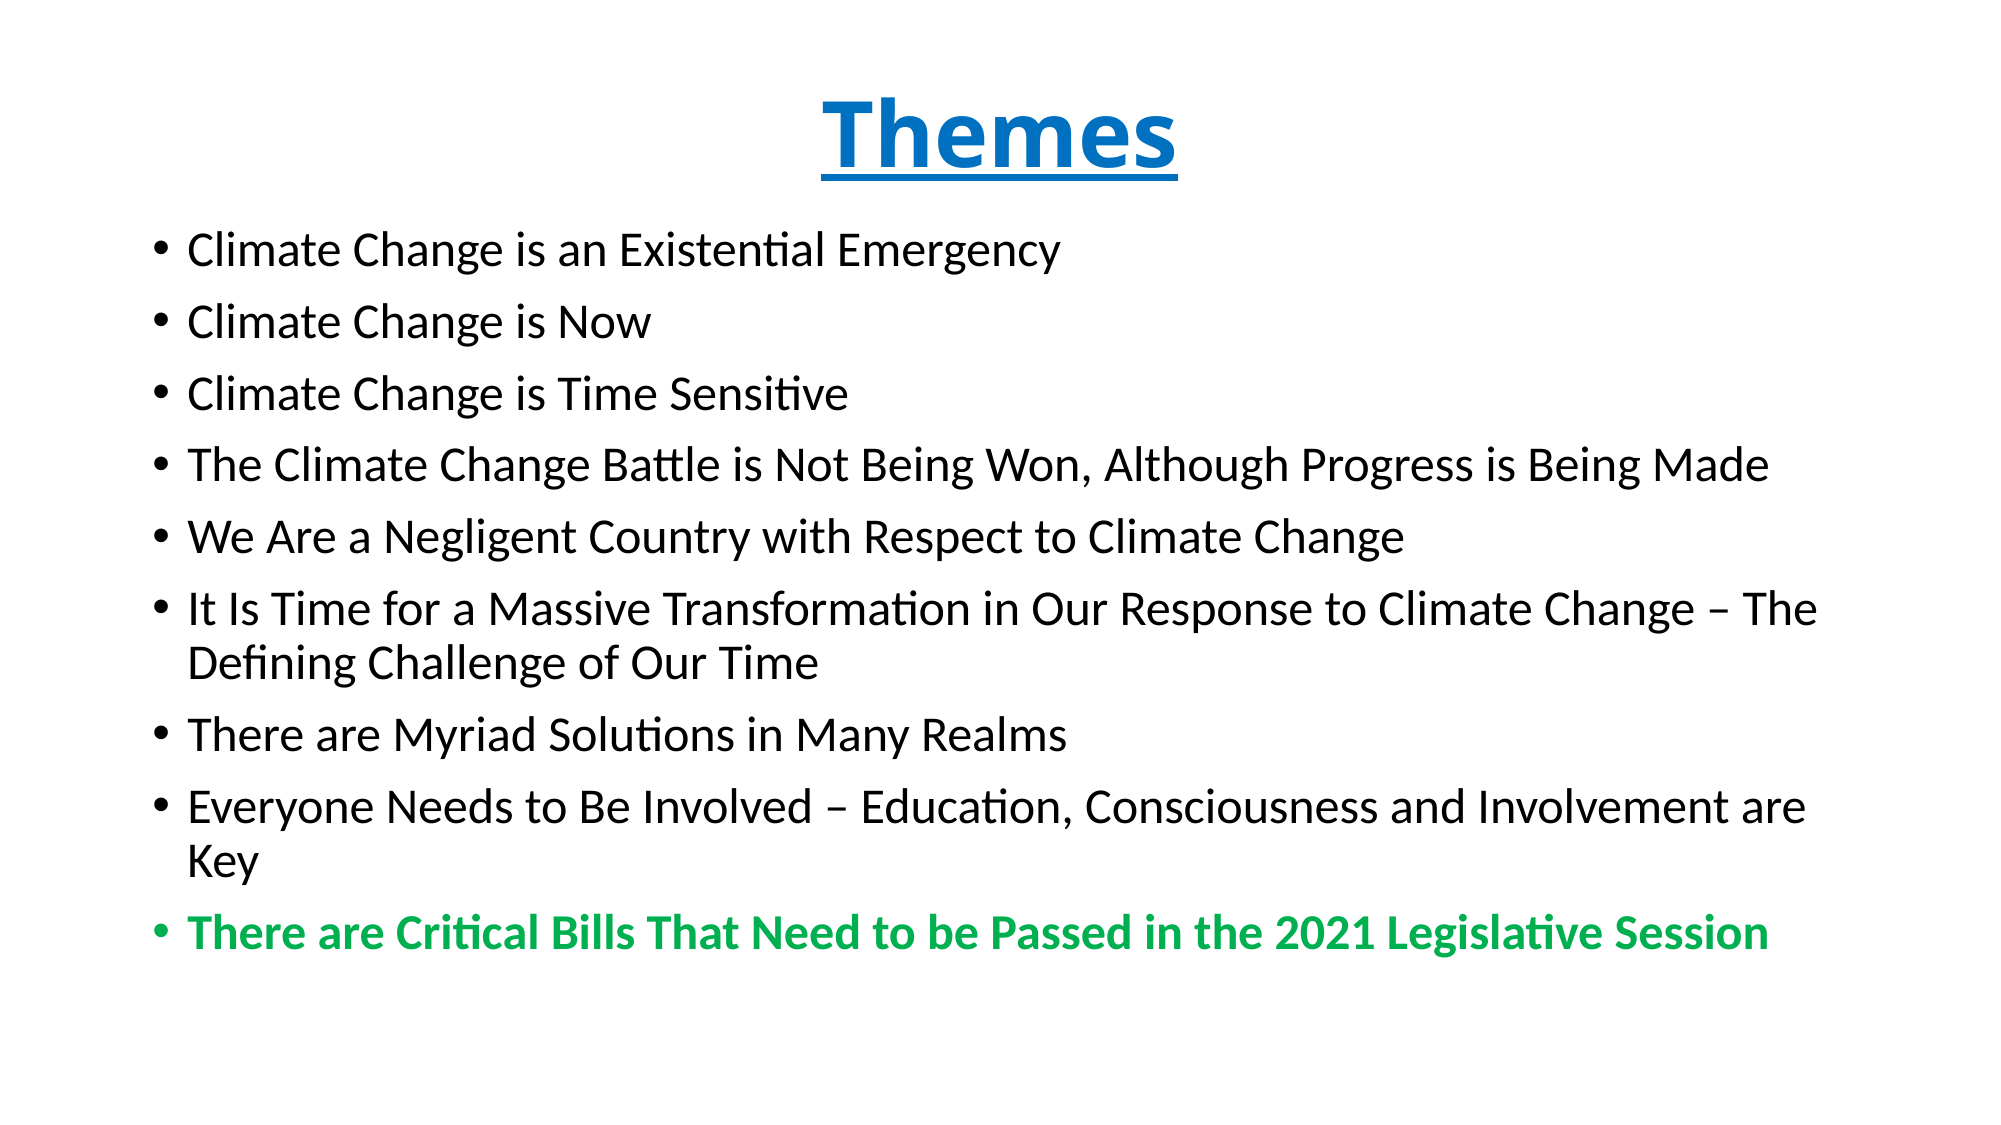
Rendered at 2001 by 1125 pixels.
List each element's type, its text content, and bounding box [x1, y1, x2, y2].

title Themes [137, 59, 1863, 215]
list Climate Change is an Existential Emergency Climate Change is Now Climate Change is Time Sensitive The Climate Change Battle is Not Being Won, Although Progress is Being Made We Are a Negligent Country with Respect to Climate Change It Is Time for a Massive Transformation in Our Response to Climate Change – The Defining Challenge of Our Time There are Myriad Solutions in Many Realms Everyone Needs to Be Involved – Education, Consciousness and Involvement are Key There are Critical Bills That Need to be Passed in the 2021 Legislative Session [137, 215, 1863, 1047]
